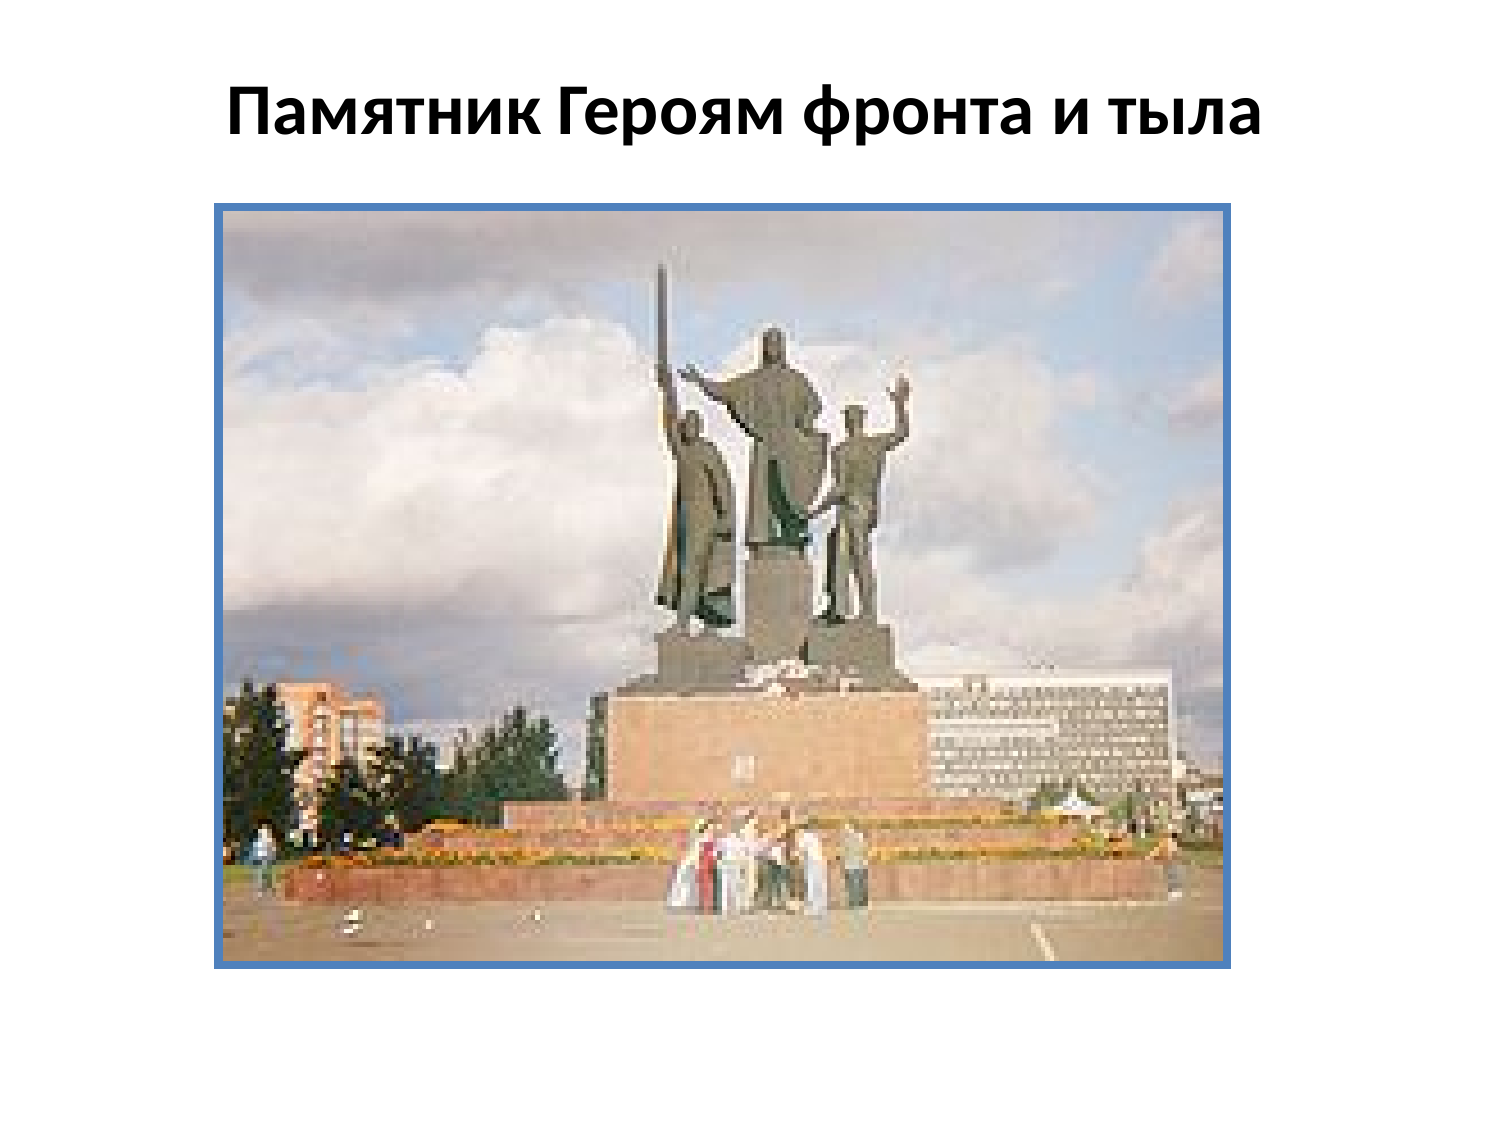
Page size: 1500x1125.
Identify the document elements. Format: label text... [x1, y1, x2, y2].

title Памятник Героям фронта и тыла [70, 46, 1421, 164]
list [222, 210, 1223, 962]
